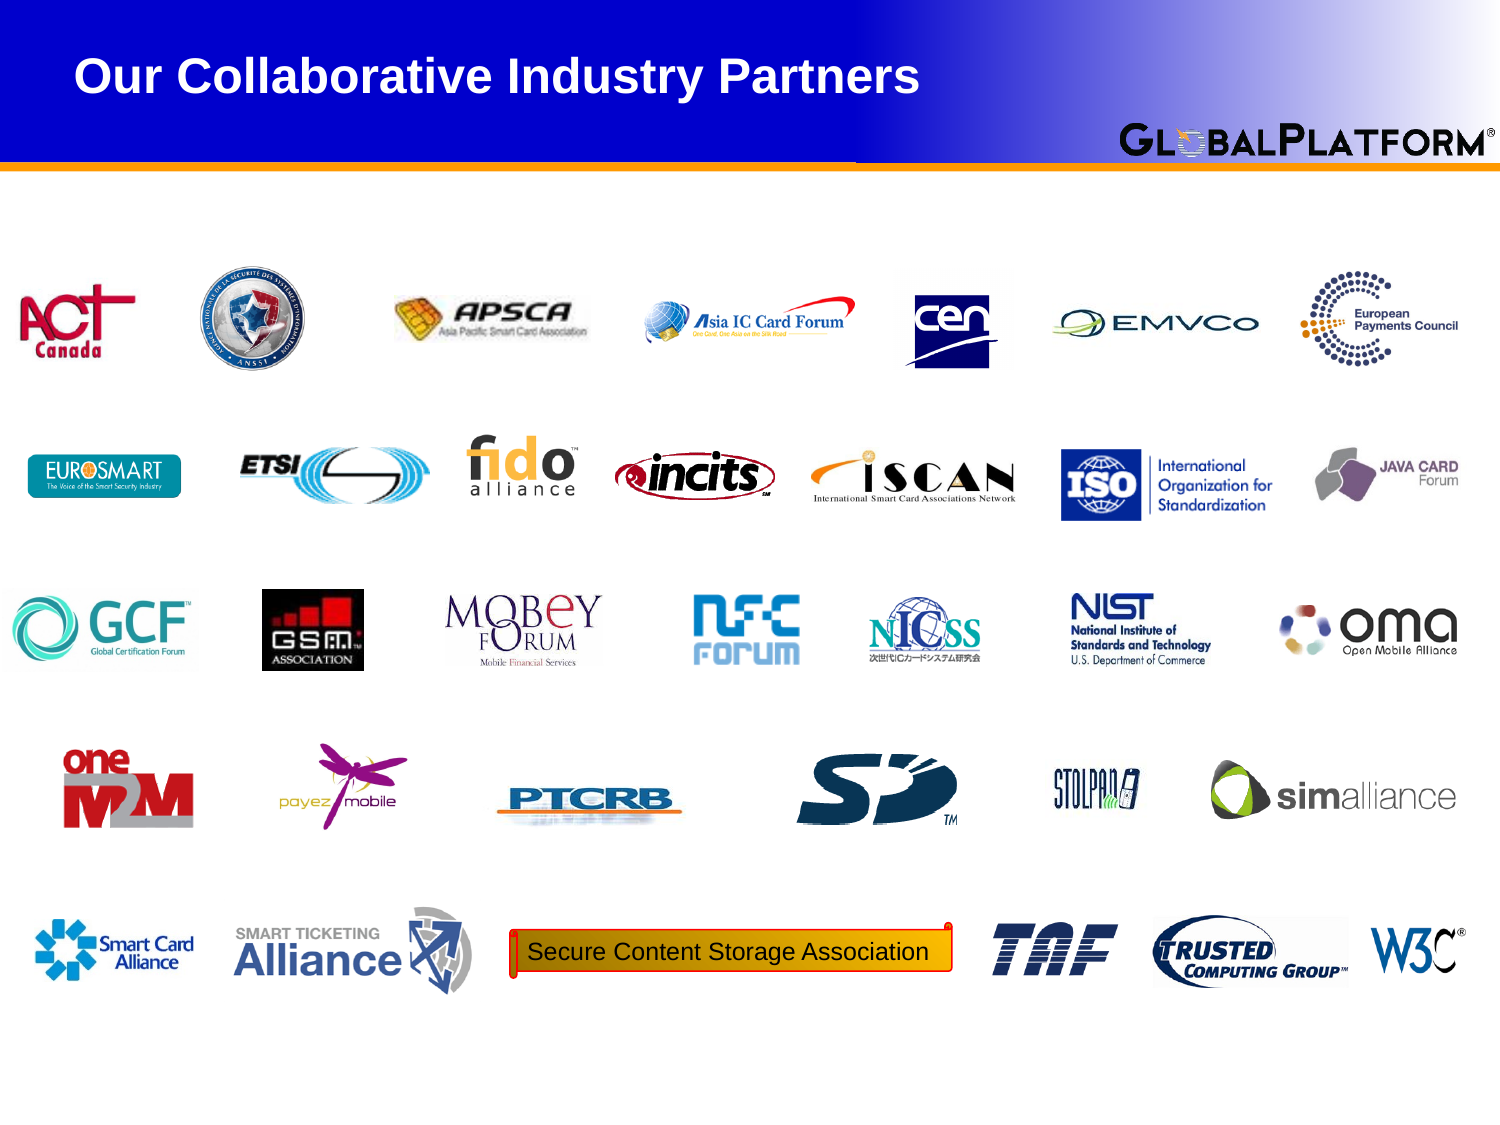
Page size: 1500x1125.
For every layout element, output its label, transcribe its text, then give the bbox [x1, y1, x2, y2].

picture [1044, 759, 1148, 819]
picture [892, 268, 1014, 370]
picture [990, 922, 1121, 979]
picture [852, 594, 997, 667]
picture [394, 295, 591, 343]
picture [23, 447, 188, 504]
picture [1055, 443, 1277, 525]
picture [1209, 758, 1467, 820]
picture [643, 294, 855, 344]
picture [1071, 593, 1211, 667]
picture [224, 899, 481, 1002]
picture [810, 447, 1020, 504]
picture [693, 594, 800, 667]
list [240, 446, 431, 504]
picture [262, 589, 364, 671]
picture [40, 730, 217, 848]
picture [2, 588, 200, 673]
picture [469, 747, 711, 830]
picture [466, 433, 580, 517]
picture [5, 276, 141, 362]
picture [444, 594, 605, 667]
picture [615, 450, 775, 500]
picture [1368, 916, 1468, 985]
picture [1299, 268, 1460, 370]
title Our Collaborative Industry Partners [58, 12, 1161, 132]
picture [1312, 445, 1469, 506]
picture [1118, 121, 1496, 160]
picture [1051, 259, 1261, 379]
text_box Secure Content Storage Association [512, 927, 946, 973]
text_box [944, 922, 952, 972]
picture [1151, 915, 1349, 989]
picture [1279, 604, 1457, 656]
text_box [509, 930, 517, 979]
picture [264, 736, 418, 841]
picture [796, 753, 957, 825]
picture [192, 264, 309, 374]
picture [34, 918, 195, 982]
